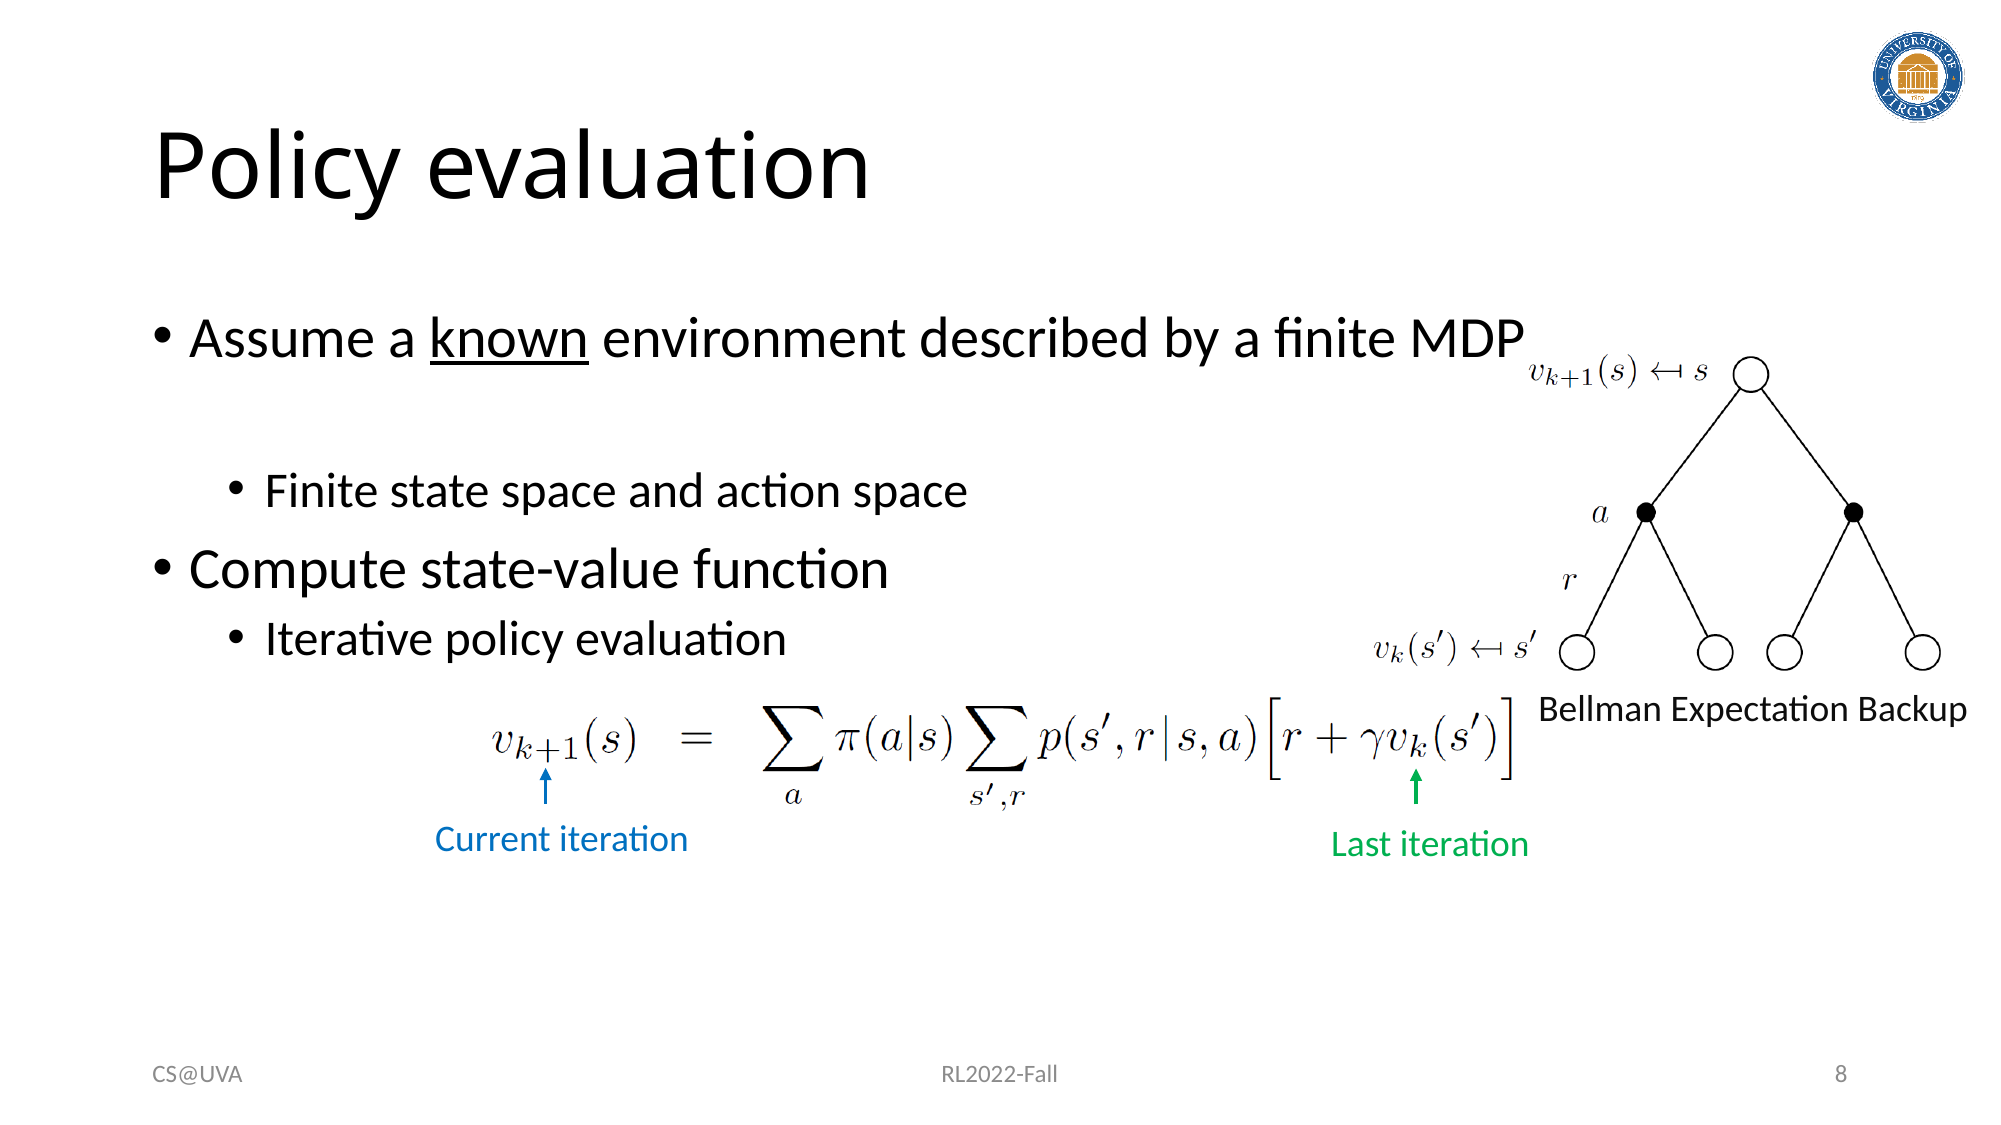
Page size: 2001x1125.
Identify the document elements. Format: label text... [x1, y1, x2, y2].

picture [480, 693, 1512, 817]
slide_number 8 [1412, 1042, 1863, 1103]
footer RL2022-Fall [662, 1042, 1338, 1103]
title Policy evaluation [137, 59, 1863, 278]
picture [1866, 25, 1969, 127]
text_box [1356, 346, 1986, 738]
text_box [1316, 768, 1624, 873]
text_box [420, 767, 728, 868]
slide_number CS@UVA [137, 1042, 588, 1103]
